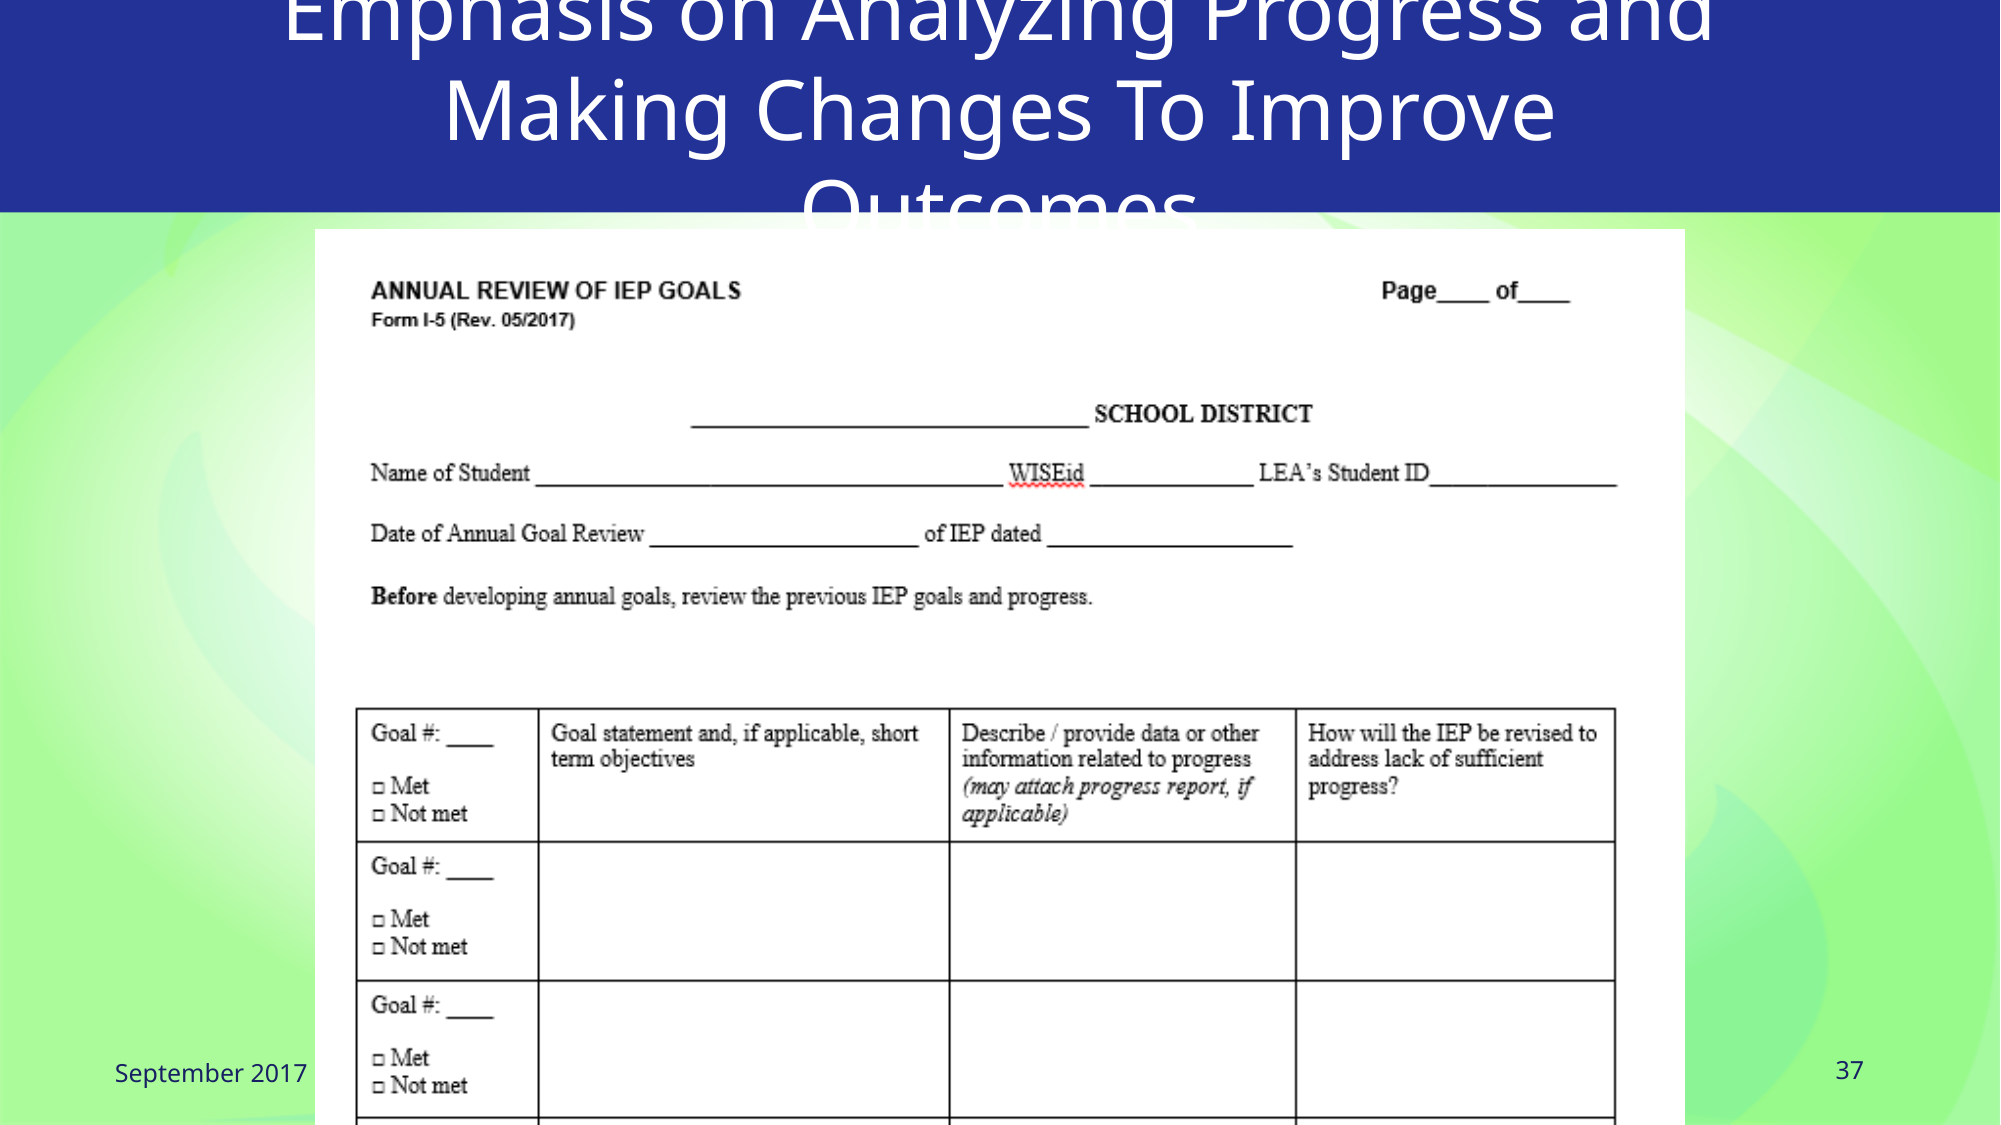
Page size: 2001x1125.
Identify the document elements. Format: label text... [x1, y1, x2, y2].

slide_number 37 [1688, 1042, 1880, 1100]
title Root Cause Analysis [0, 213, 2000, 1125]
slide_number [99, 1042, 310, 1103]
title Emphasis on Analyzing Progress and Making Changes To Improve Outcomes [249, 13, 1751, 202]
picture [315, 229, 1685, 1125]
